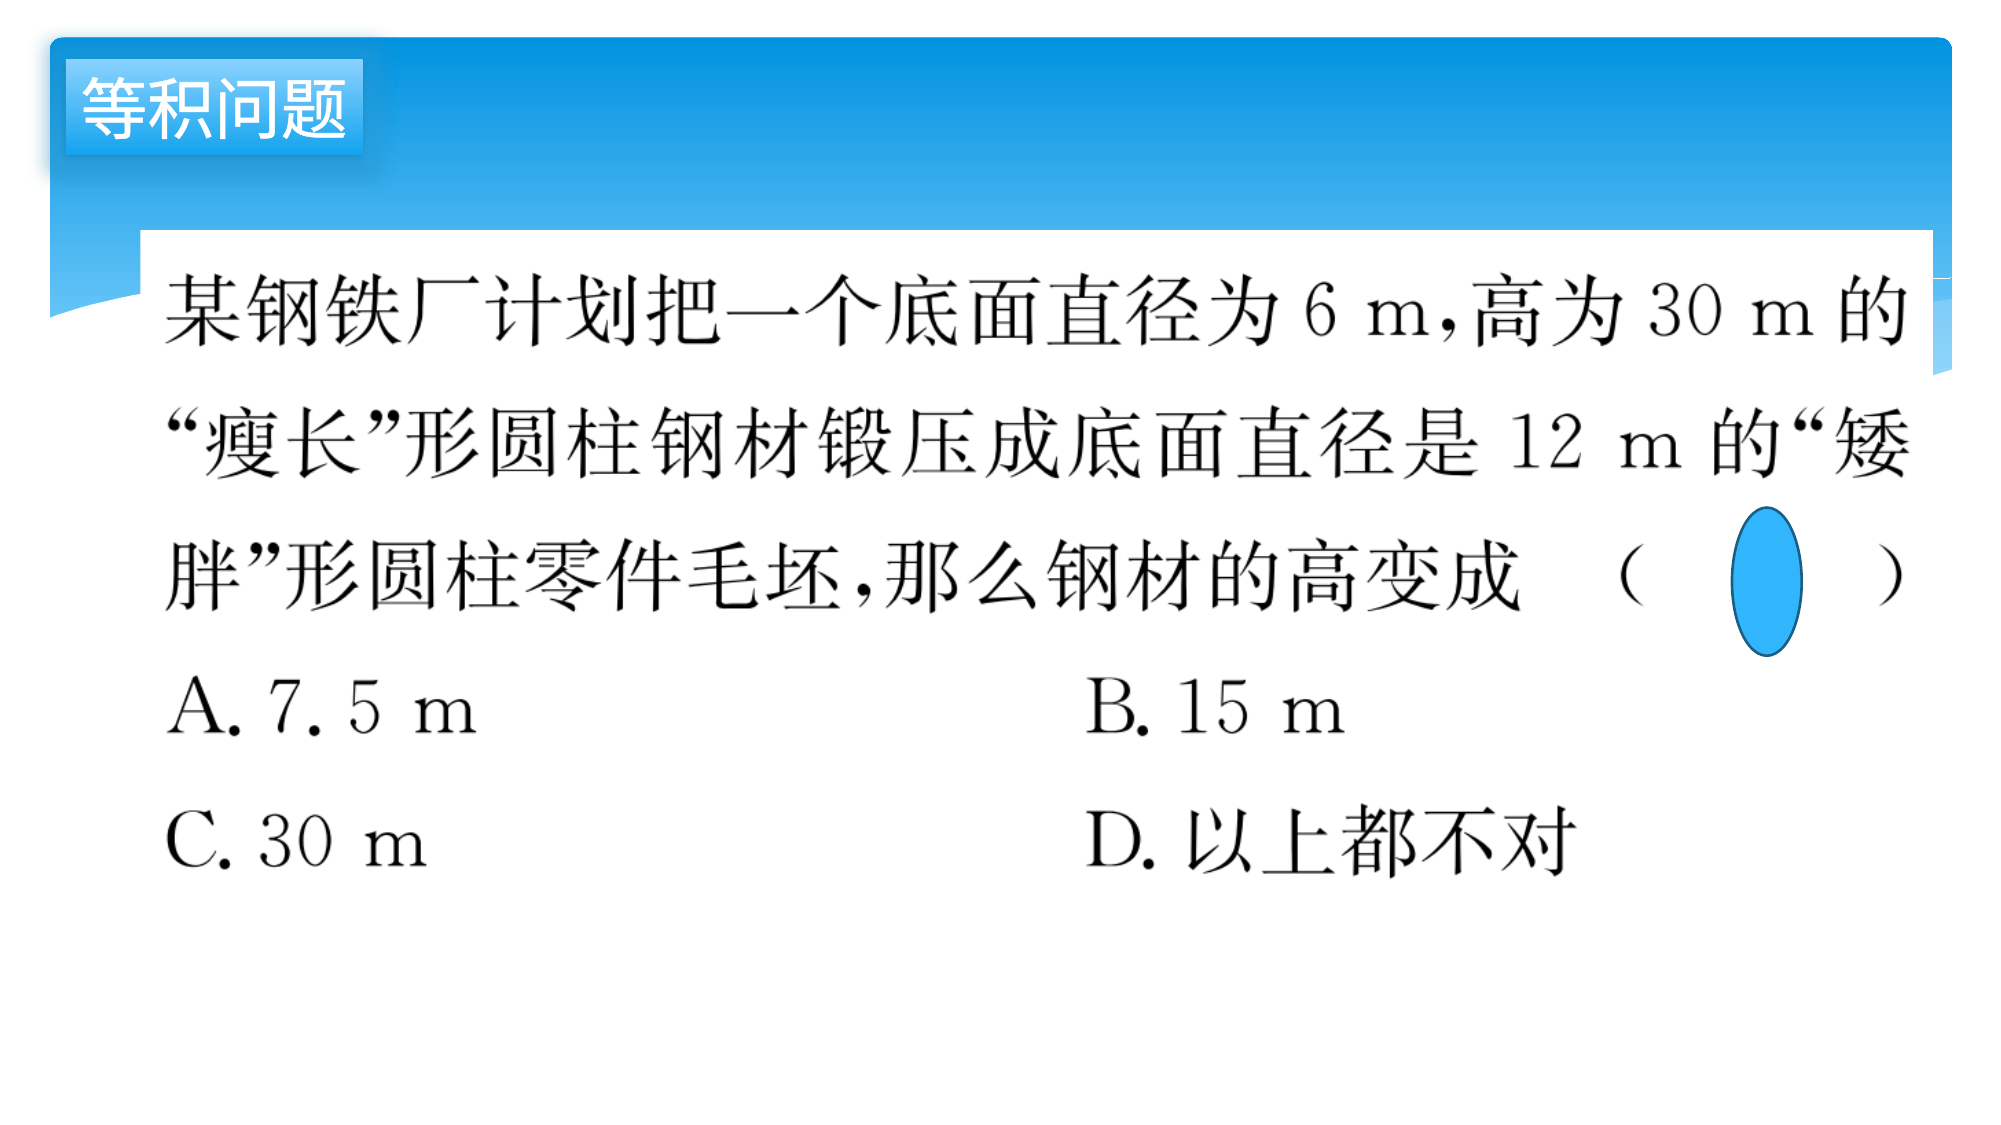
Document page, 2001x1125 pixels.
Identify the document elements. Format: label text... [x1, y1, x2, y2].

picture [140, 229, 1934, 906]
text_box 等积问题 [65, 59, 363, 155]
